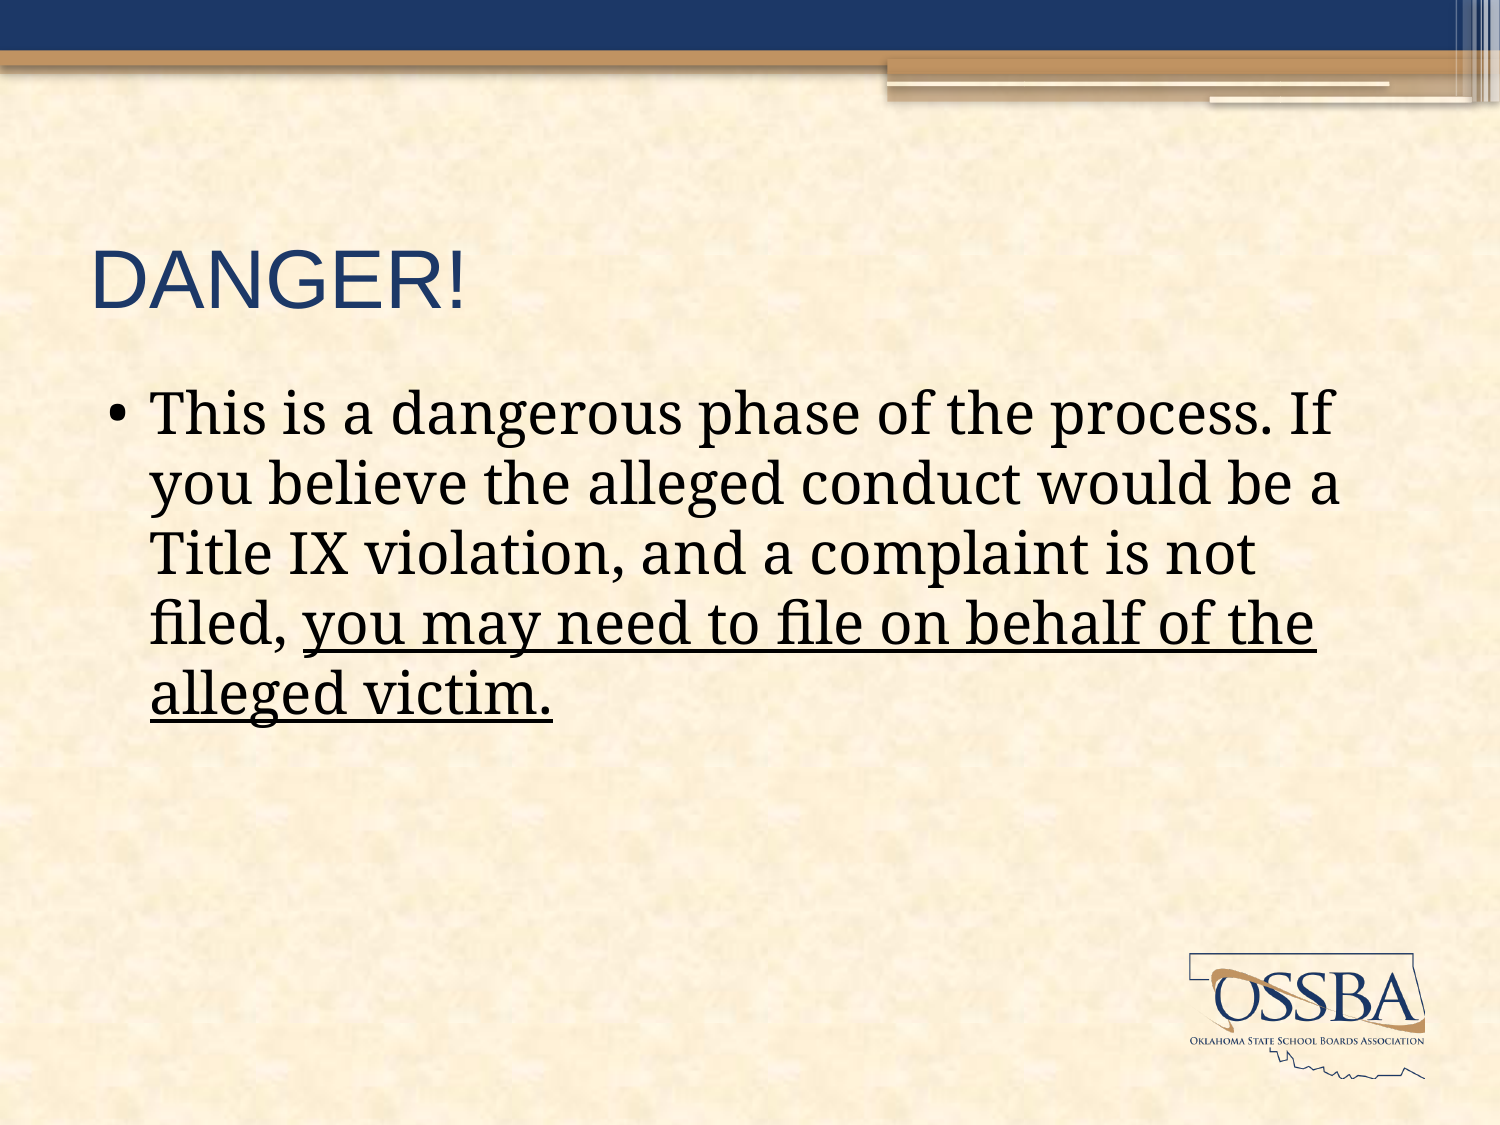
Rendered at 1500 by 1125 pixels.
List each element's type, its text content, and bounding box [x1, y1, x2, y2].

title DANGER! [75, 187, 1425, 363]
list This is a dangerous phase of the process. If you believe the alleged conduct would be a Title IX violation, and a complaint is not filed, you may need to file on behalf of the alleged victim. [75, 368, 1425, 1079]
picture [0, 74, 1500, 1125]
